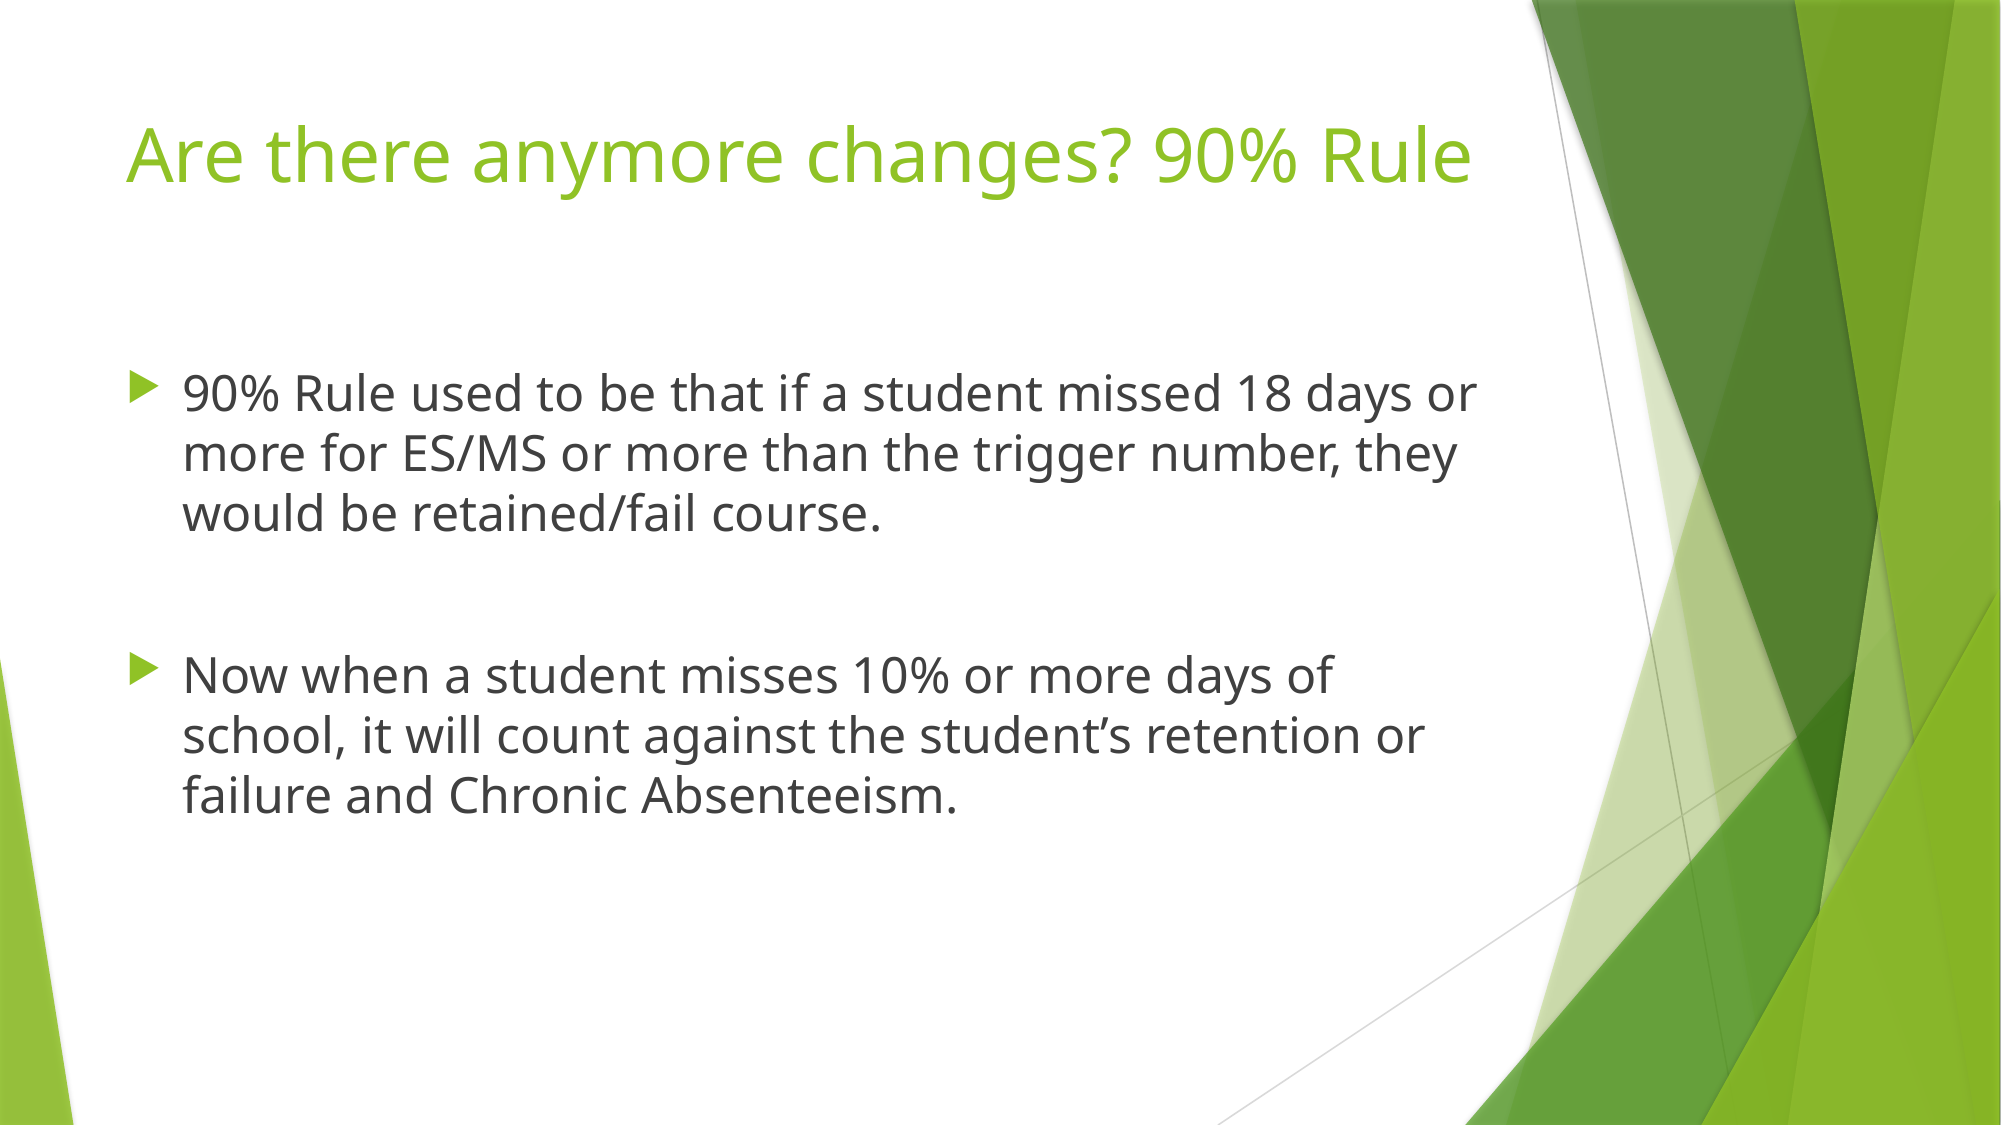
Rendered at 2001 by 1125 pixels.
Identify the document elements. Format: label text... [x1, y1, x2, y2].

title Are there anymore changes? 90% Rule [111, 99, 1522, 317]
list 90% Rule used to be that if a student missed 18 days or more for ES/MS or more than the trigger number, they would be retained/fail course. Now when a student misses 10% or more days of school, it will count against the student’s retention or failure and Chronic Absenteeism. [111, 354, 1522, 1052]
